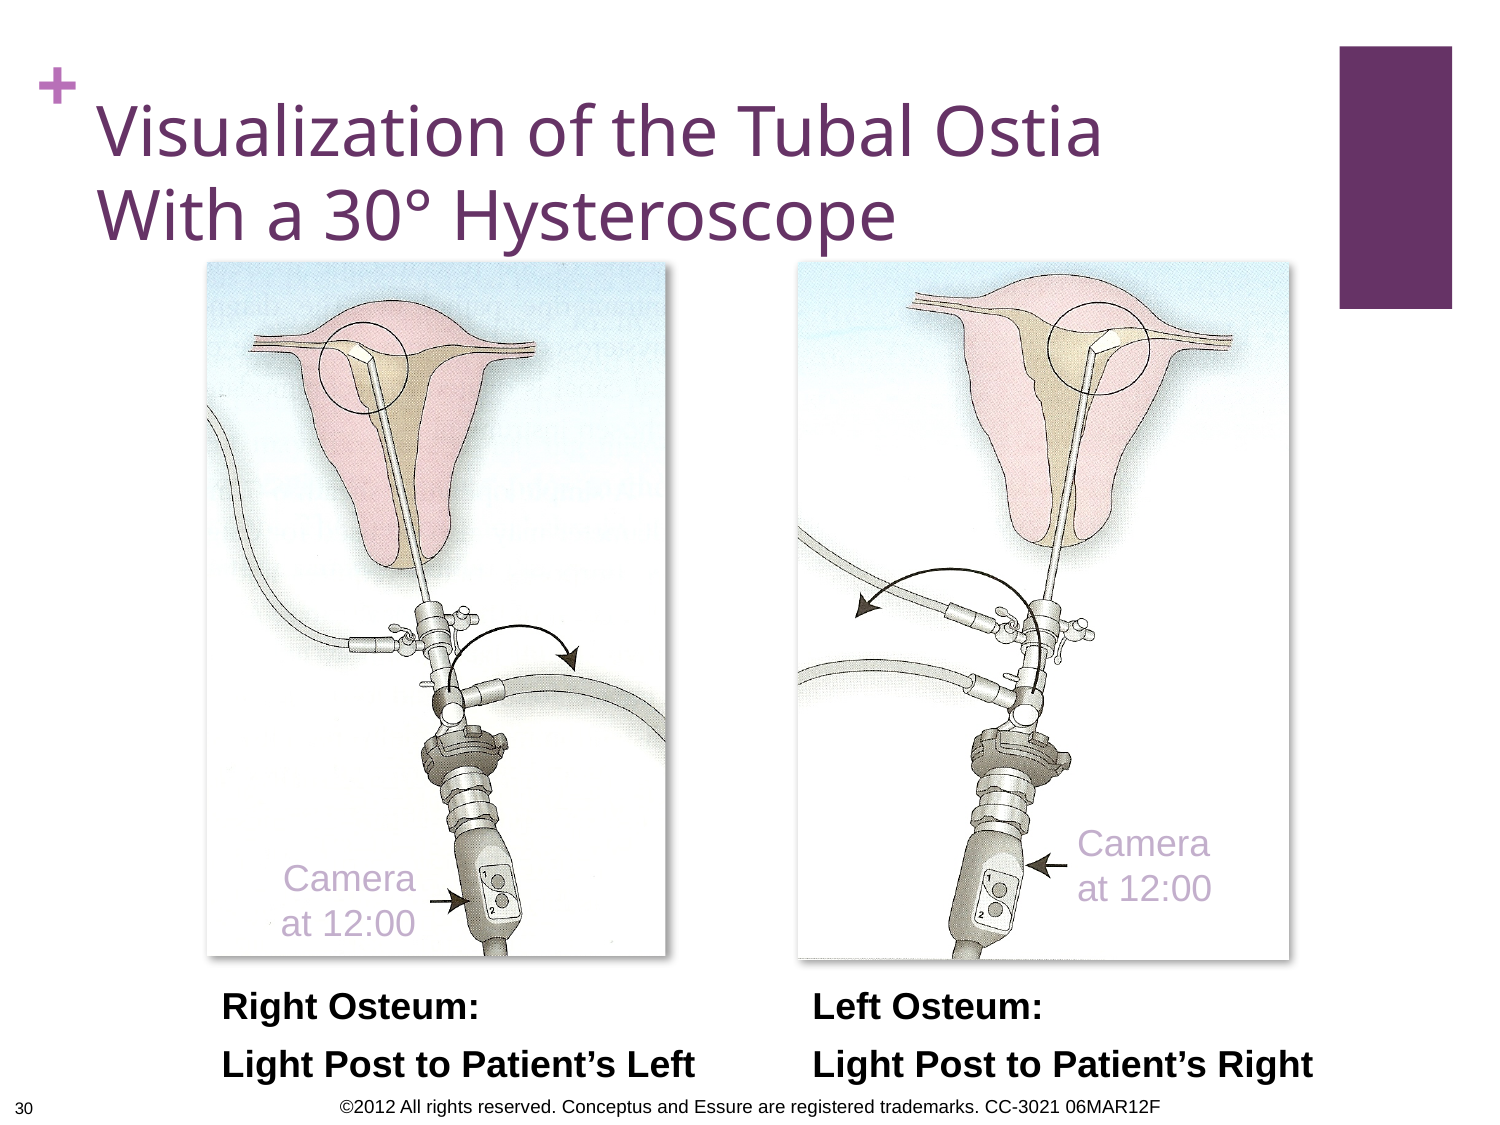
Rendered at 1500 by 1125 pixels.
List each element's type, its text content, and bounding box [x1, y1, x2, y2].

picture [797, 261, 1290, 961]
text_box Right Osteum: Light Post to Patient’s Left [206, 974, 795, 1093]
picture [206, 261, 666, 956]
title Visualization of the Tubal Ostia With a 30° Hysteroscope [81, 79, 1322, 263]
text_box Left Osteum: Light Post to Patient’s Right [797, 974, 1361, 1093]
